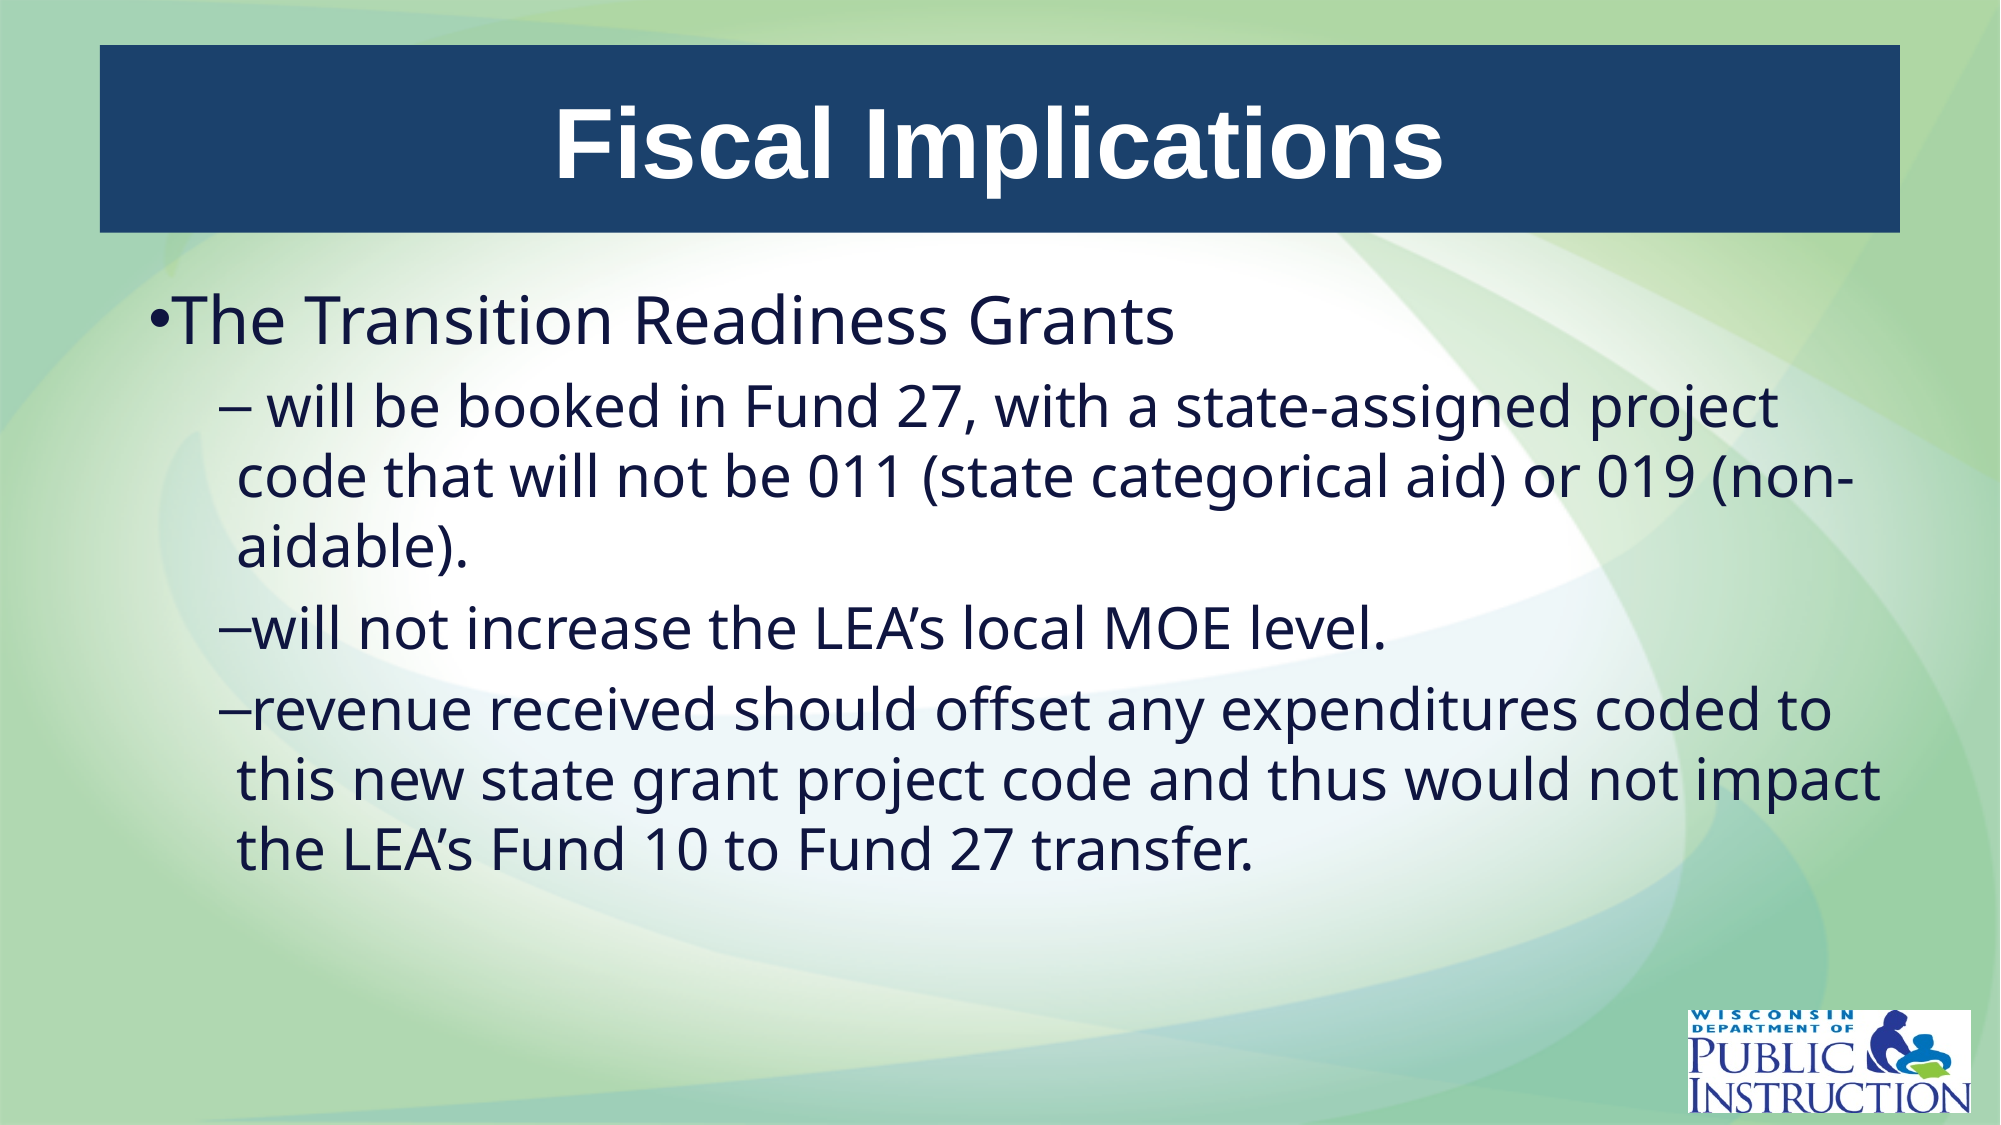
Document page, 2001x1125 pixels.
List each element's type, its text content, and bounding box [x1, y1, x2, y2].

title Fiscal Implications [99, 45, 1900, 233]
picture [1688, 1010, 1971, 1113]
list The Transition Readiness Grants will be booked in Fund 27, with a state-assigned project code that will not be 011 (state categorical aid) or 019 (non-aidable). will not increase the LEA’s local MOE level. revenue received should offset any expenditures coded to this new state grant project code and thus would not impact the LEA’s Fund 10 to Fund 27 transfer. [99, 262, 1900, 1038]
